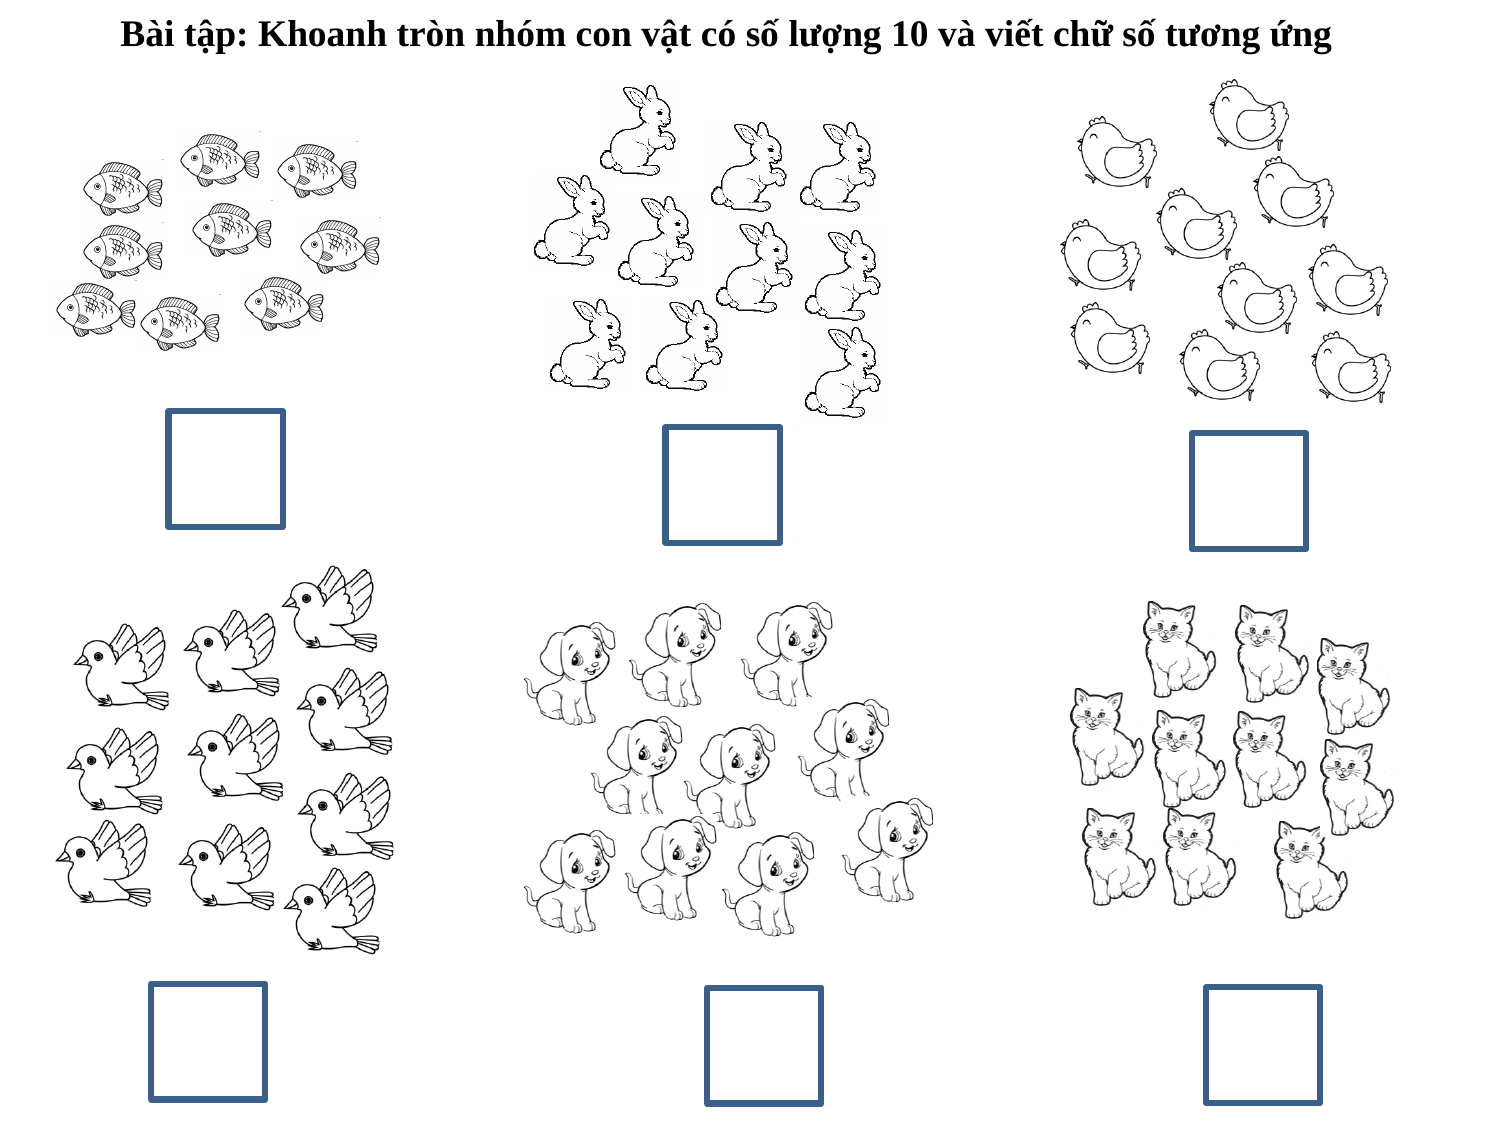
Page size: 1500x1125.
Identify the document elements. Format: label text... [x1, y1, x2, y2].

text_box [149, 982, 267, 1102]
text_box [1060, 116, 1392, 404]
picture [522, 827, 616, 935]
text_box [1204, 985, 1322, 1105]
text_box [51, 130, 381, 352]
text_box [54, 564, 394, 956]
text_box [1069, 601, 1402, 920]
text_box [167, 409, 285, 529]
text_box Bài tập: Khoanh tròn nhóm con vật có số lượng 10 và viết chữ số tương ứng [105, 1, 1348, 62]
picture [1209, 78, 1289, 116]
picture [522, 619, 776, 921]
text_box [1190, 431, 1308, 551]
text_box [663, 429, 782, 545]
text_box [531, 83, 887, 421]
picture [720, 830, 815, 937]
picture [627, 600, 722, 708]
picture [739, 600, 934, 903]
text_box [705, 986, 823, 1106]
